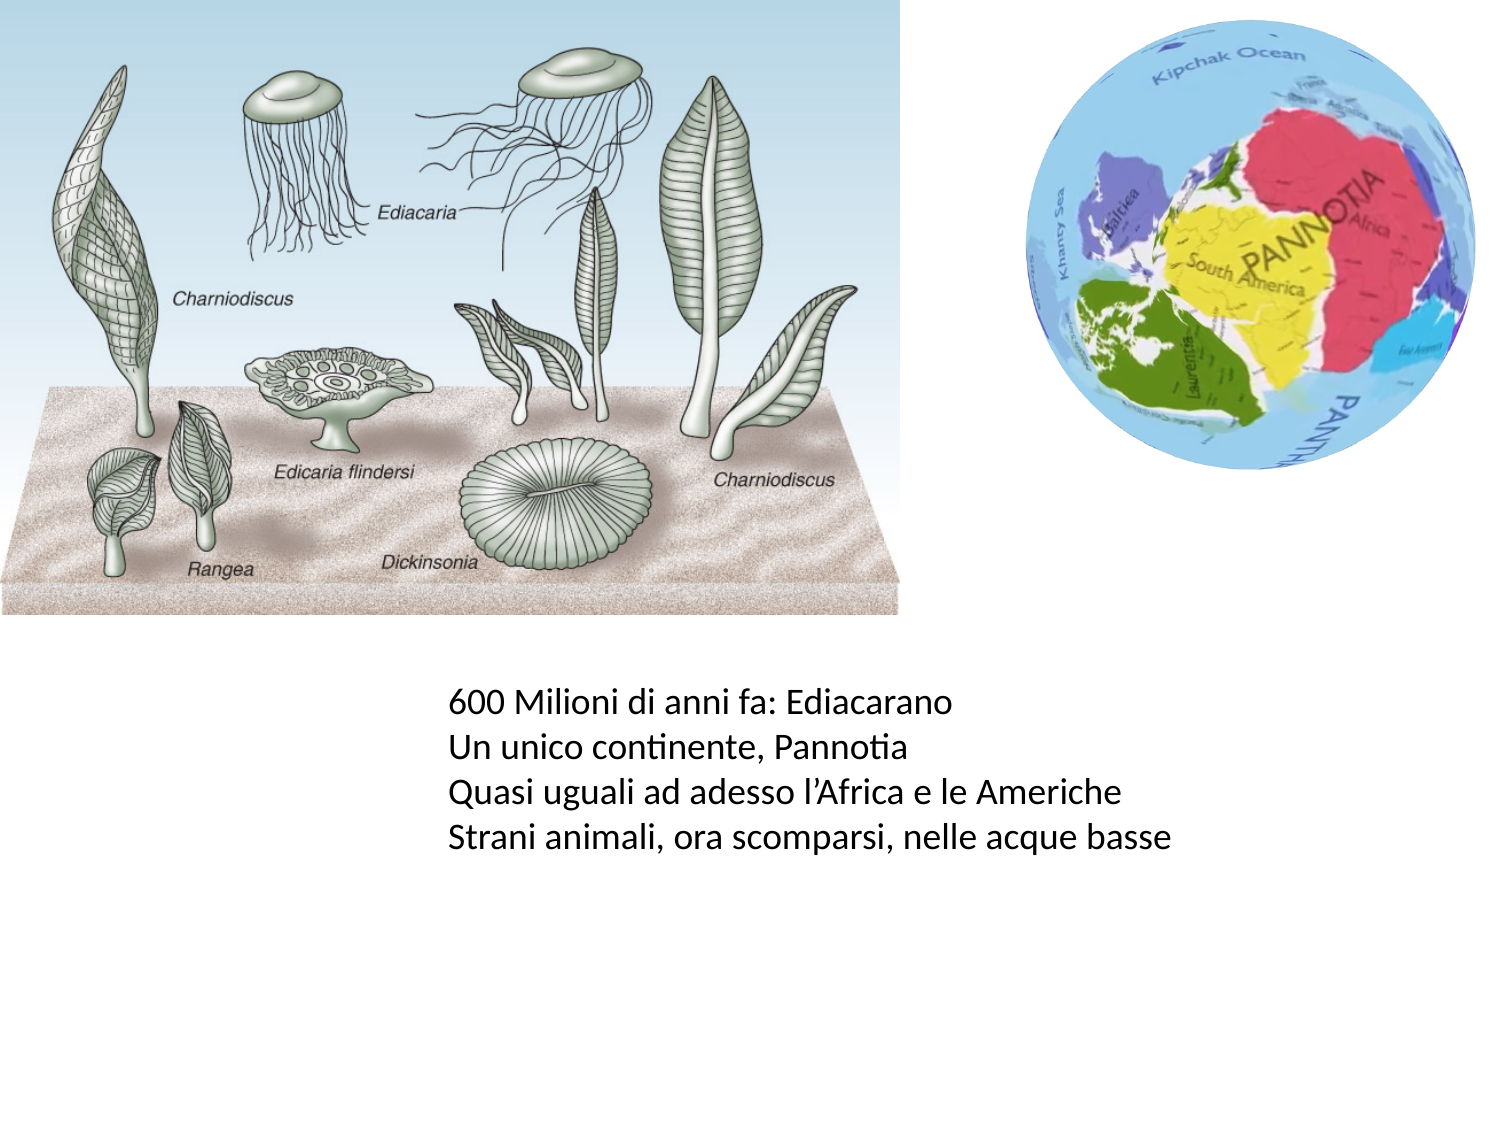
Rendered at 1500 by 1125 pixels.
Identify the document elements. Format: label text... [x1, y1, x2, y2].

picture [1024, 18, 1476, 470]
text_box 600 Milioni di anni fa: Ediacarano Un unico continente, Pannotia Quasi uguali ad adesso l’Africa e le Americhe Strani animali, ora scomparsi, nelle acque basse [433, 669, 1188, 865]
picture [0, 0, 901, 615]
